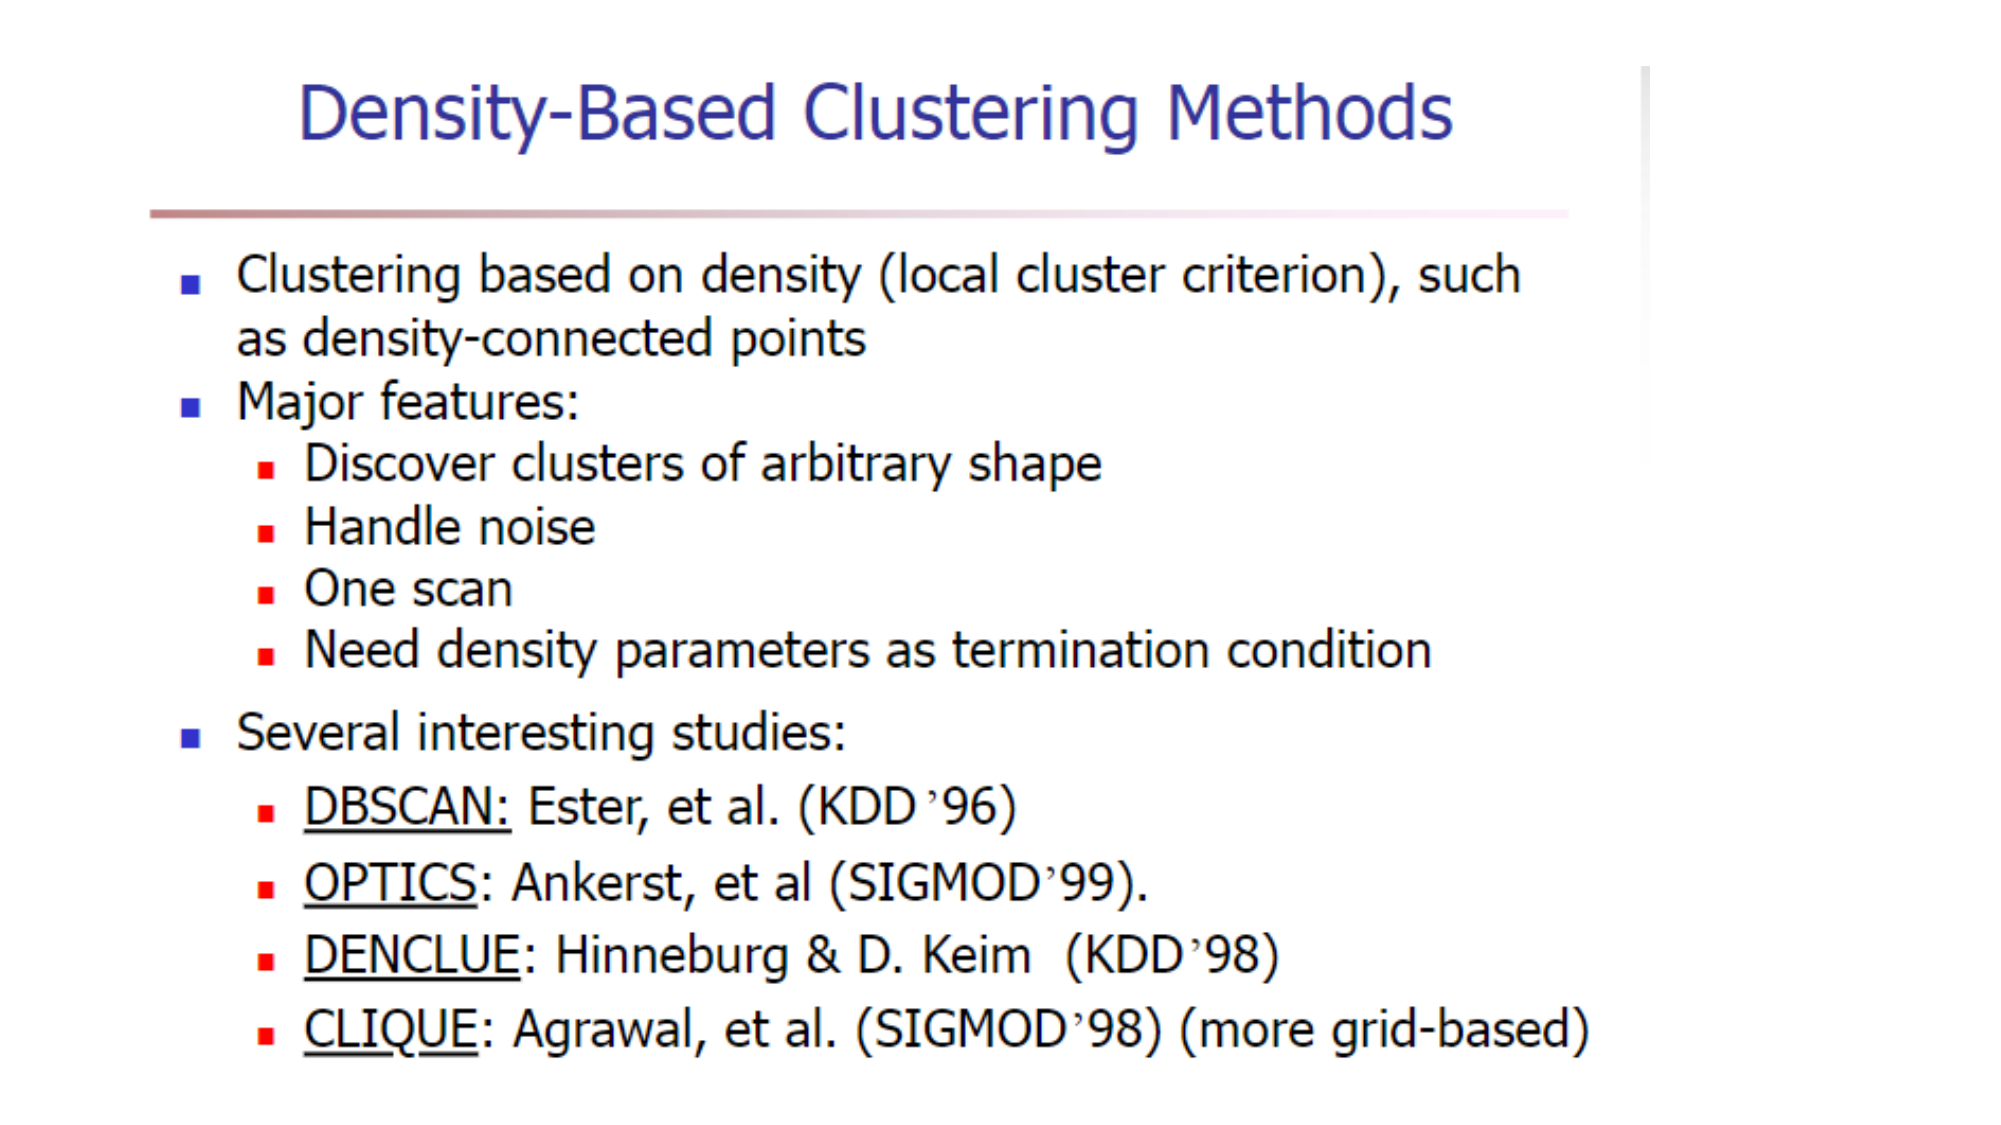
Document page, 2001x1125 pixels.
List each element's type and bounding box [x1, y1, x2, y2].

picture [144, 66, 1650, 1092]
